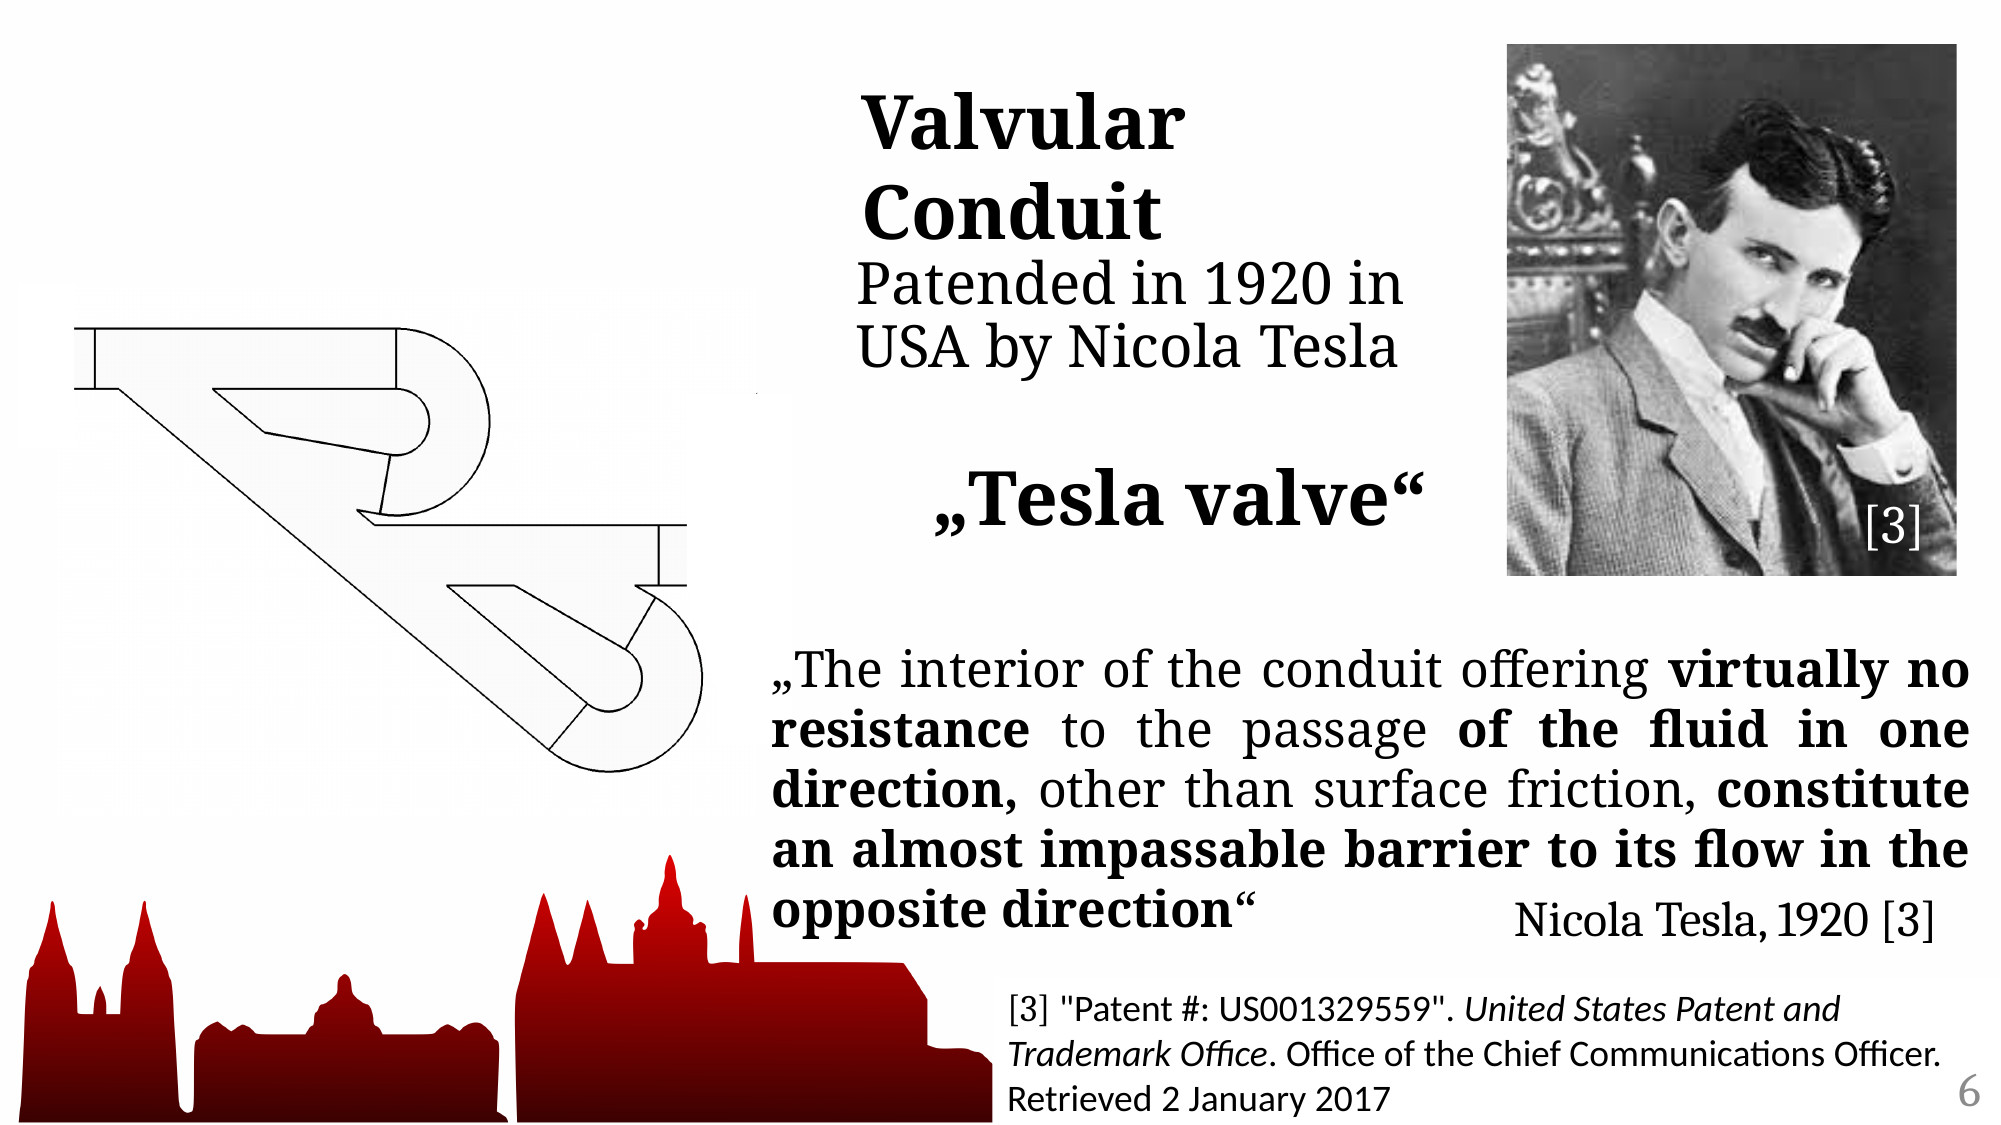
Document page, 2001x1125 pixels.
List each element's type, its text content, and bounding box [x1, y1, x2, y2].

text_box „Tesla valve“ [917, 443, 1506, 549]
slide_number 6 [1545, 1056, 1996, 1117]
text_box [17, 284, 793, 815]
picture [0, 0, 2001, 1125]
text_box „The interior of the conduit offering virtually no resistance to the passage of the fluid in one direction, other than surface friction, constitute an almost impassable barrier to its flow in the opposite direction“ [757, 629, 1986, 945]
list Patended in 1920 in USA by Nicola Tesla [841, 246, 1489, 372]
text_box Valvular Conduit [846, 67, 1436, 246]
text_box [3] "Patent #: US001329559". United States Patent and Trademark Office. Office of the Chief Communications Officer. Retrieved 2 January 2017 [992, 976, 2000, 1125]
text_box Nicola Tesla, 1920 [3] [1498, 878, 1996, 954]
